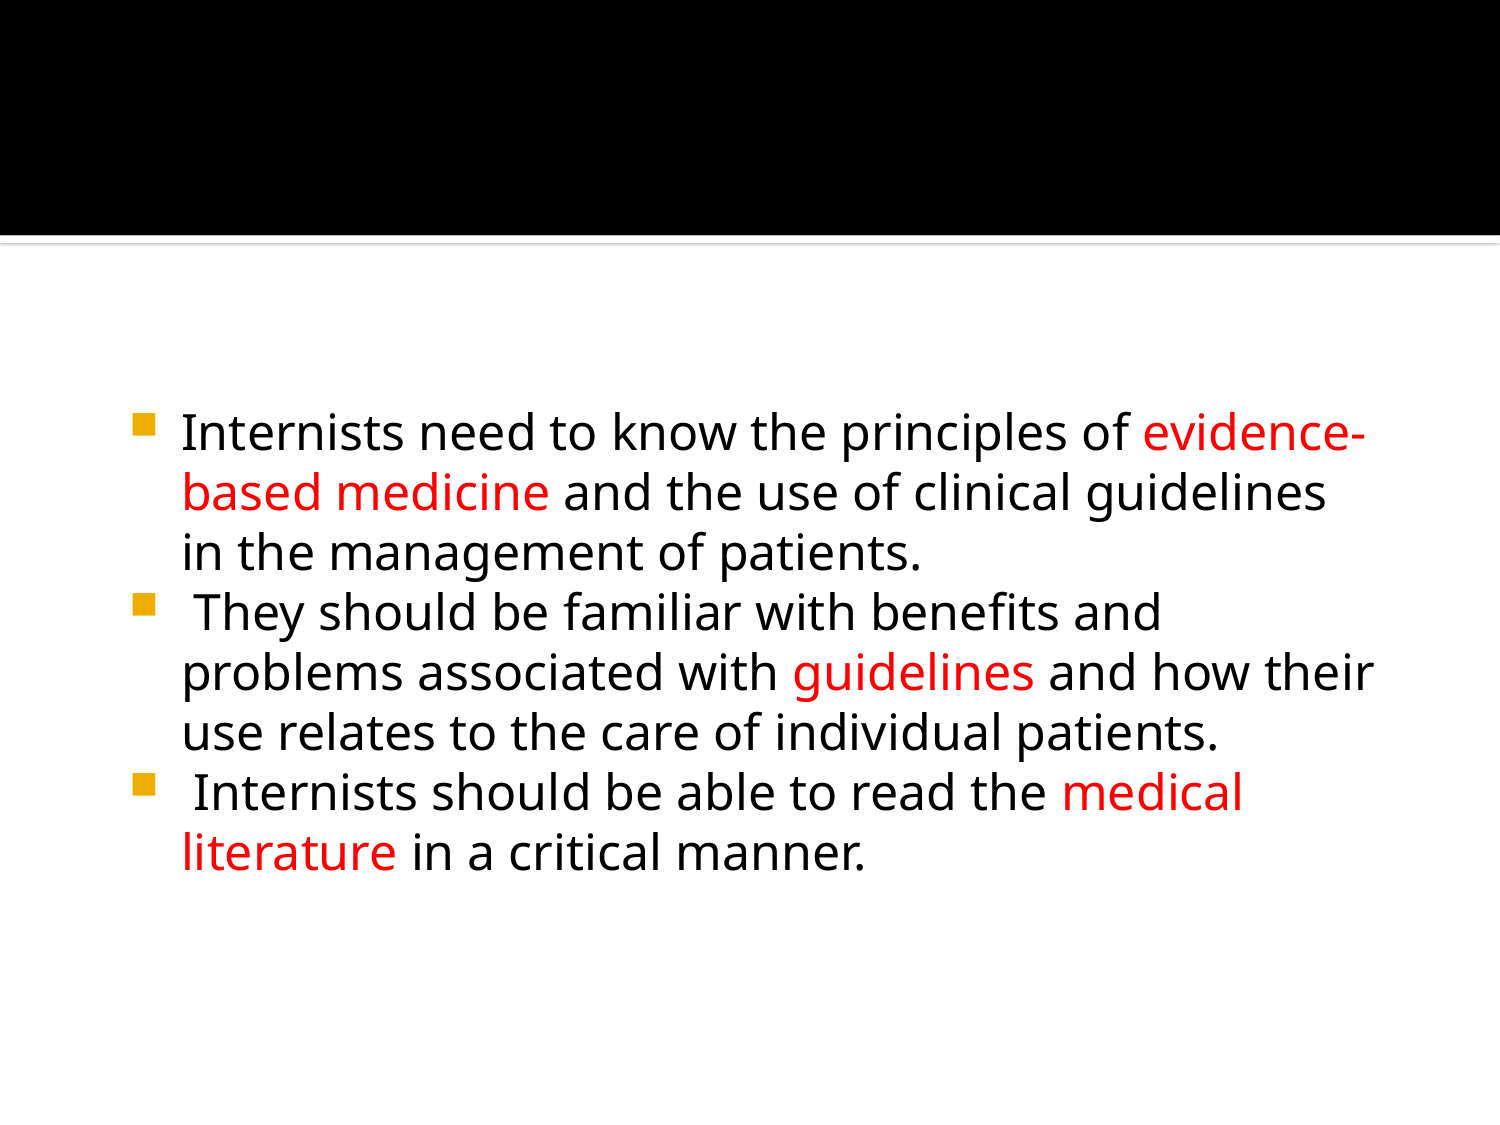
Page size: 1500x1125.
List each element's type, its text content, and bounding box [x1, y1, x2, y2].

list Internists need to know the principles of evidence-based medicine and the use of clinical guidelines in the management of patients. They should be familiar with benefits and problems associated with guidelines and how their use relates to the care of individual patients. Internists should be able to read the medical literature in a critical manner. [99, 224, 1400, 970]
